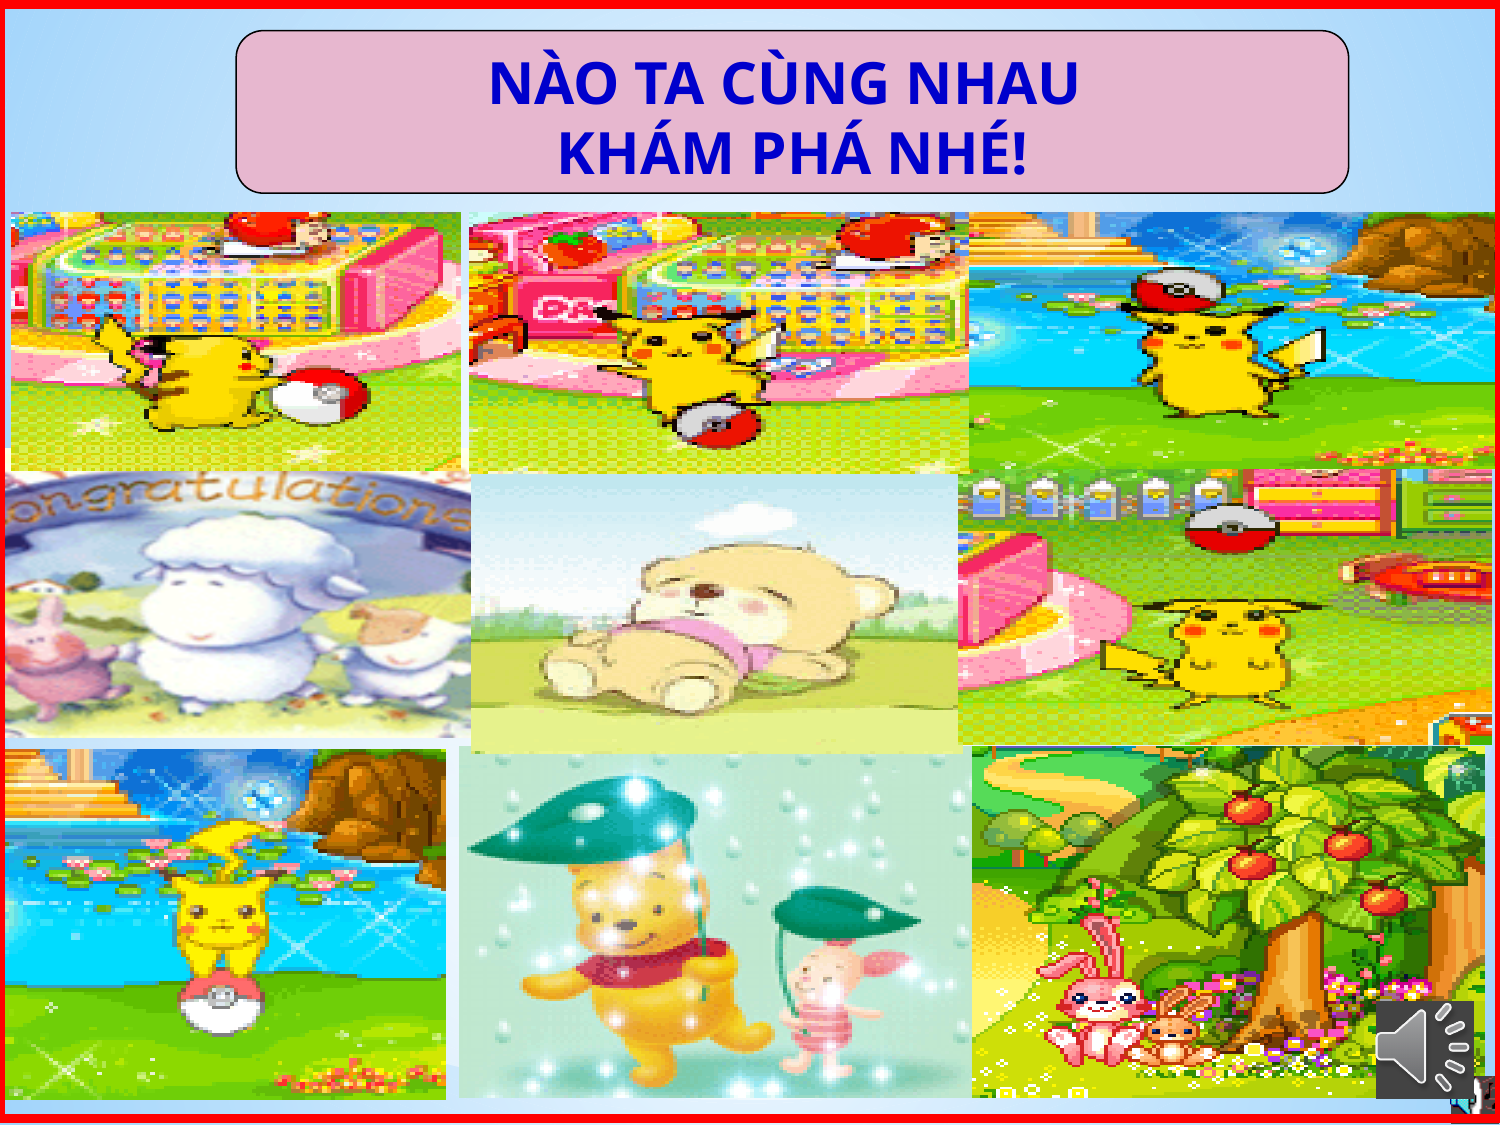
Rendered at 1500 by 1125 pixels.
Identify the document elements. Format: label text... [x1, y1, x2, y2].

picture [1374, 999, 1500, 1125]
text_box [0, 1108, 1443, 1119]
text_box NÀO TA CÙNG NHAU KHÁM PHÁ NHÉ! [236, 30, 1349, 194]
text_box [0, 212, 1500, 1101]
text_box [0, 4, 1500, 212]
